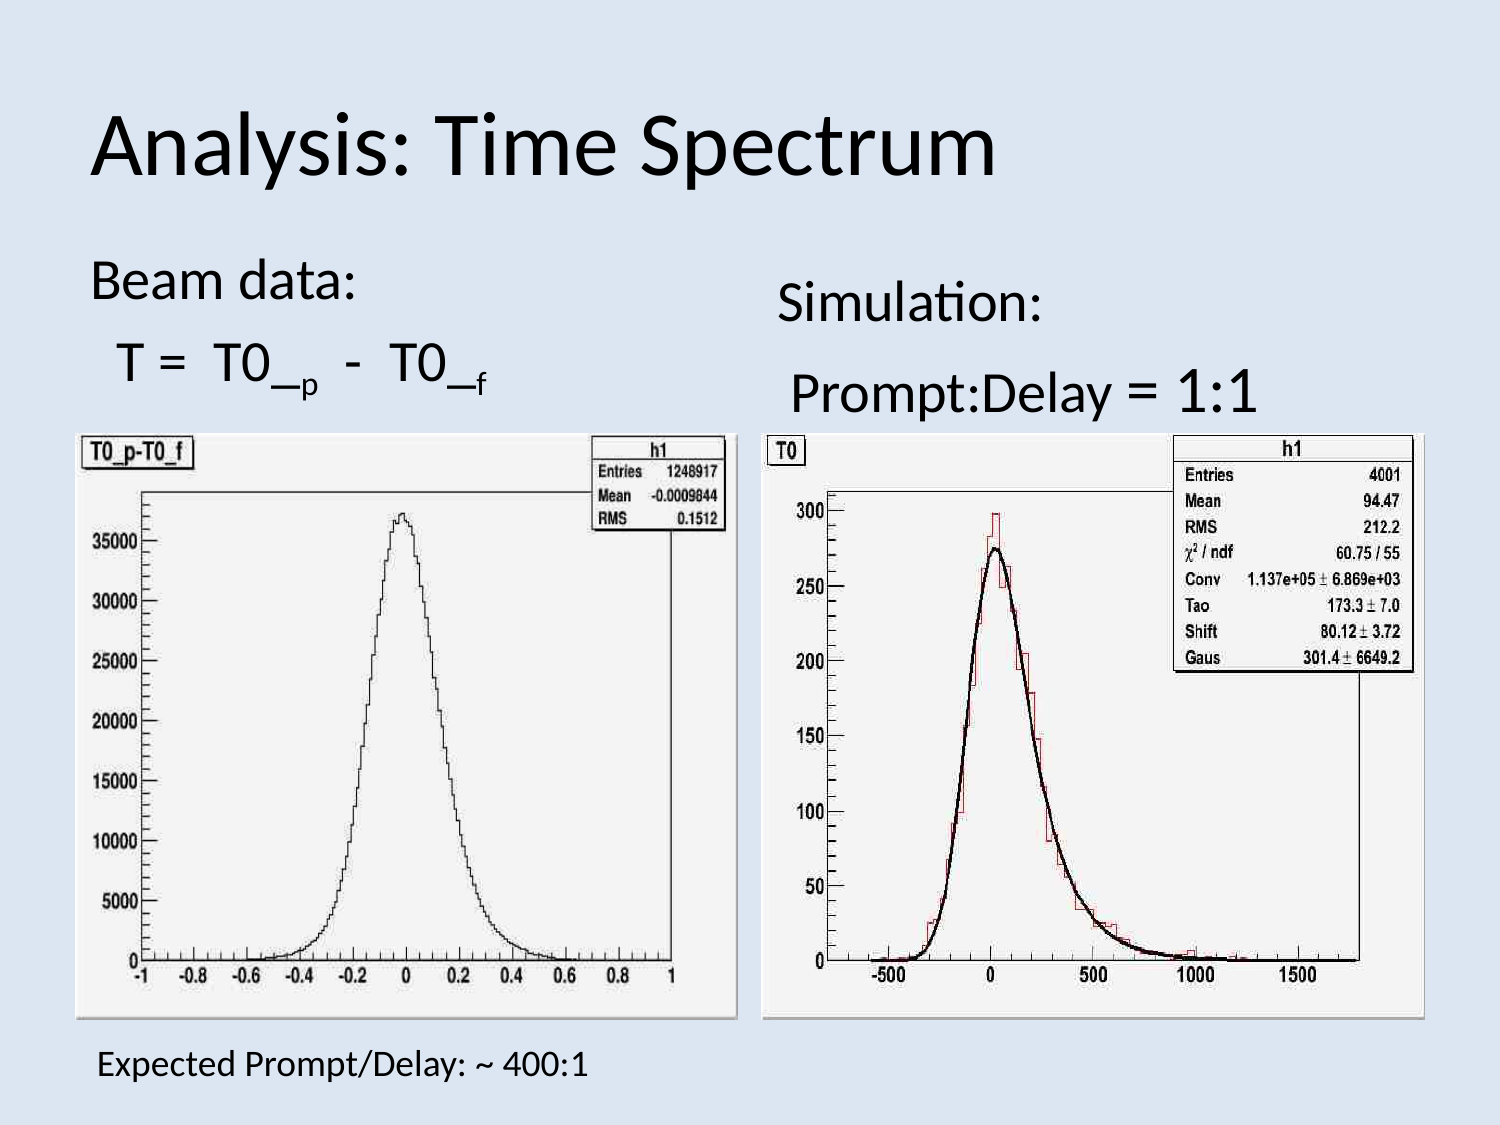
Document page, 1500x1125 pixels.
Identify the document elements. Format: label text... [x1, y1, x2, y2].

list Simulation: Prompt:Delay = 1:1 [761, 328, 1425, 432]
list Beam data: T = T0_p - T0_f [75, 305, 738, 411]
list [74, 433, 738, 1020]
text_box Expected Prompt/Delay: ~ 400:1 [82, 1031, 692, 1091]
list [761, 433, 1426, 1020]
title Analysis: Time Spectrum [75, 45, 1425, 233]
